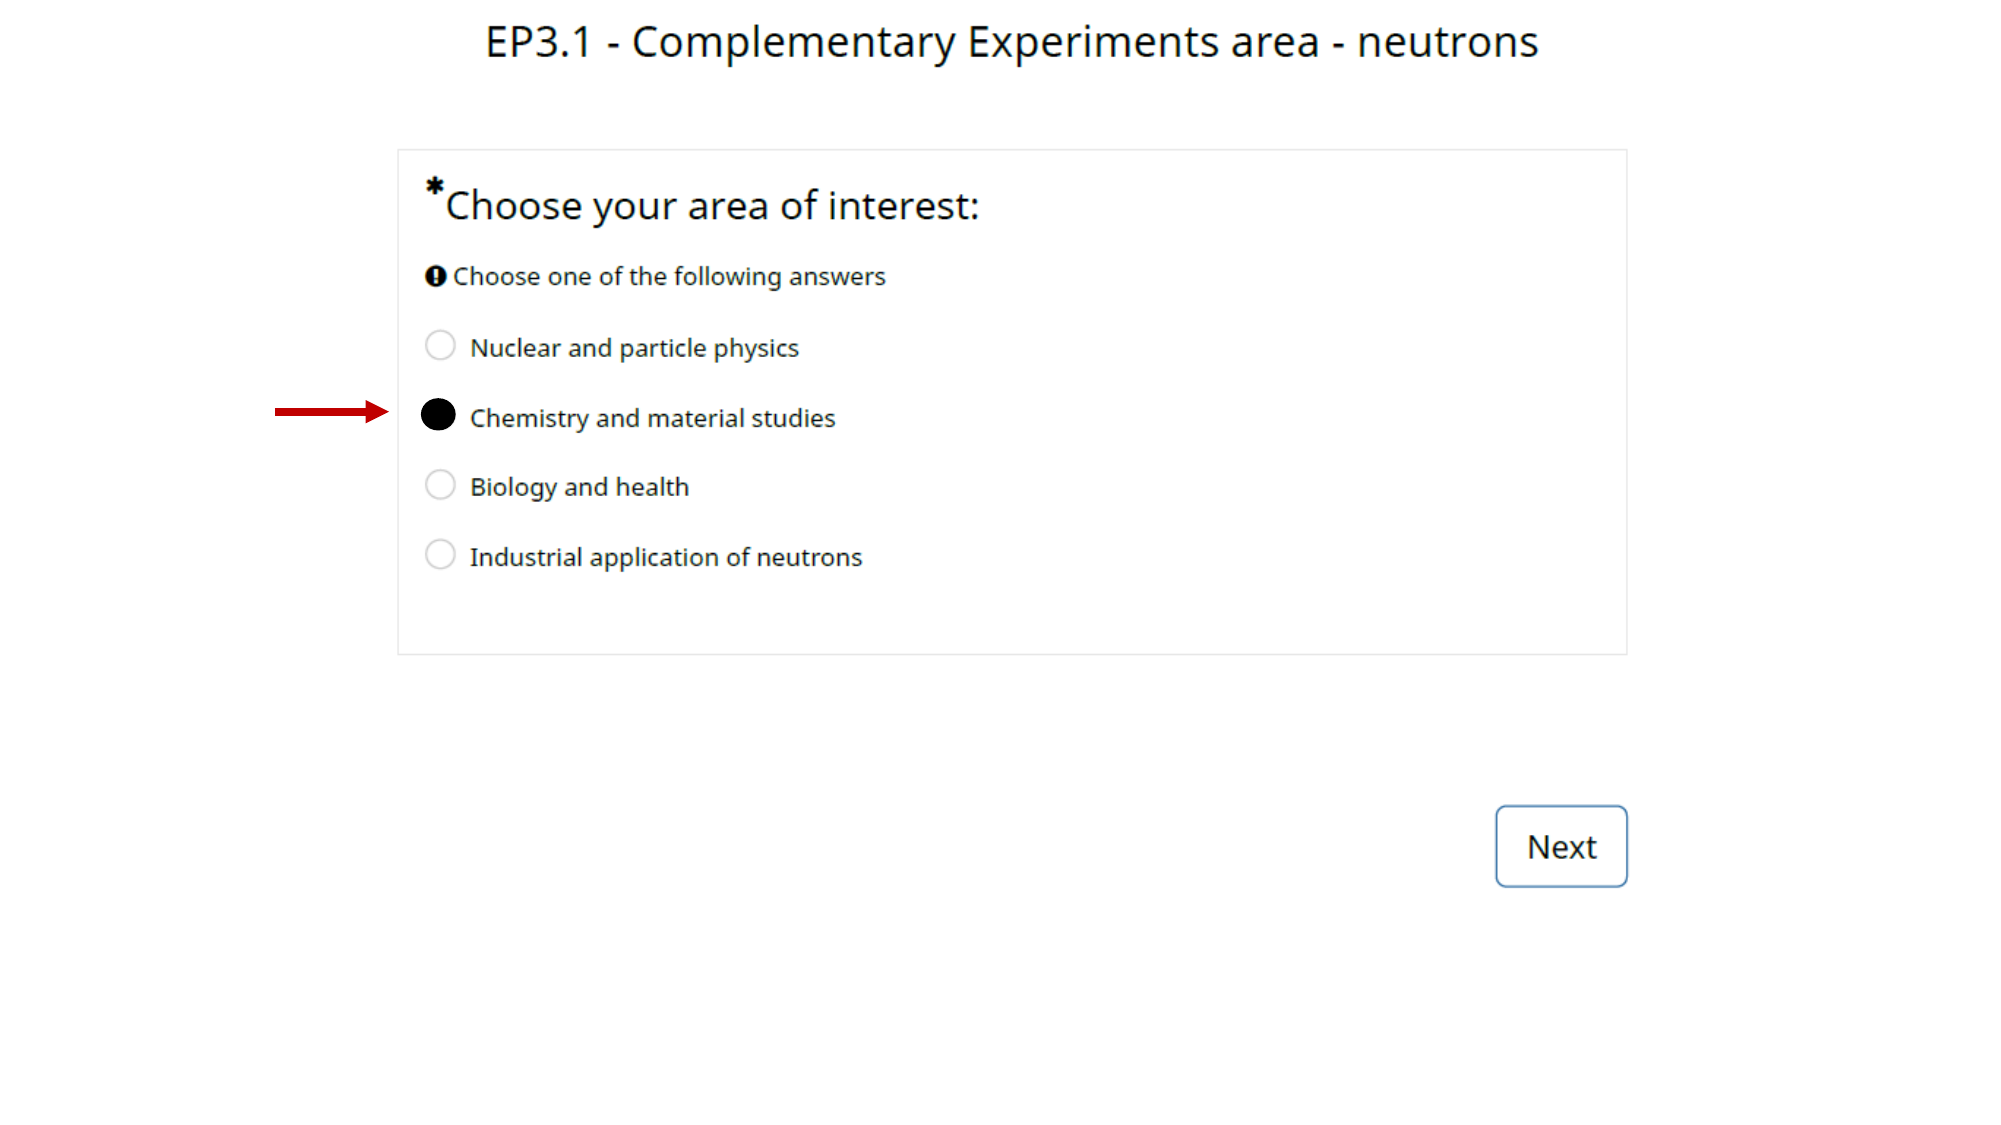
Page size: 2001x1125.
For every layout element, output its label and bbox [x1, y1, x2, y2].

picture [342, 0, 1680, 972]
